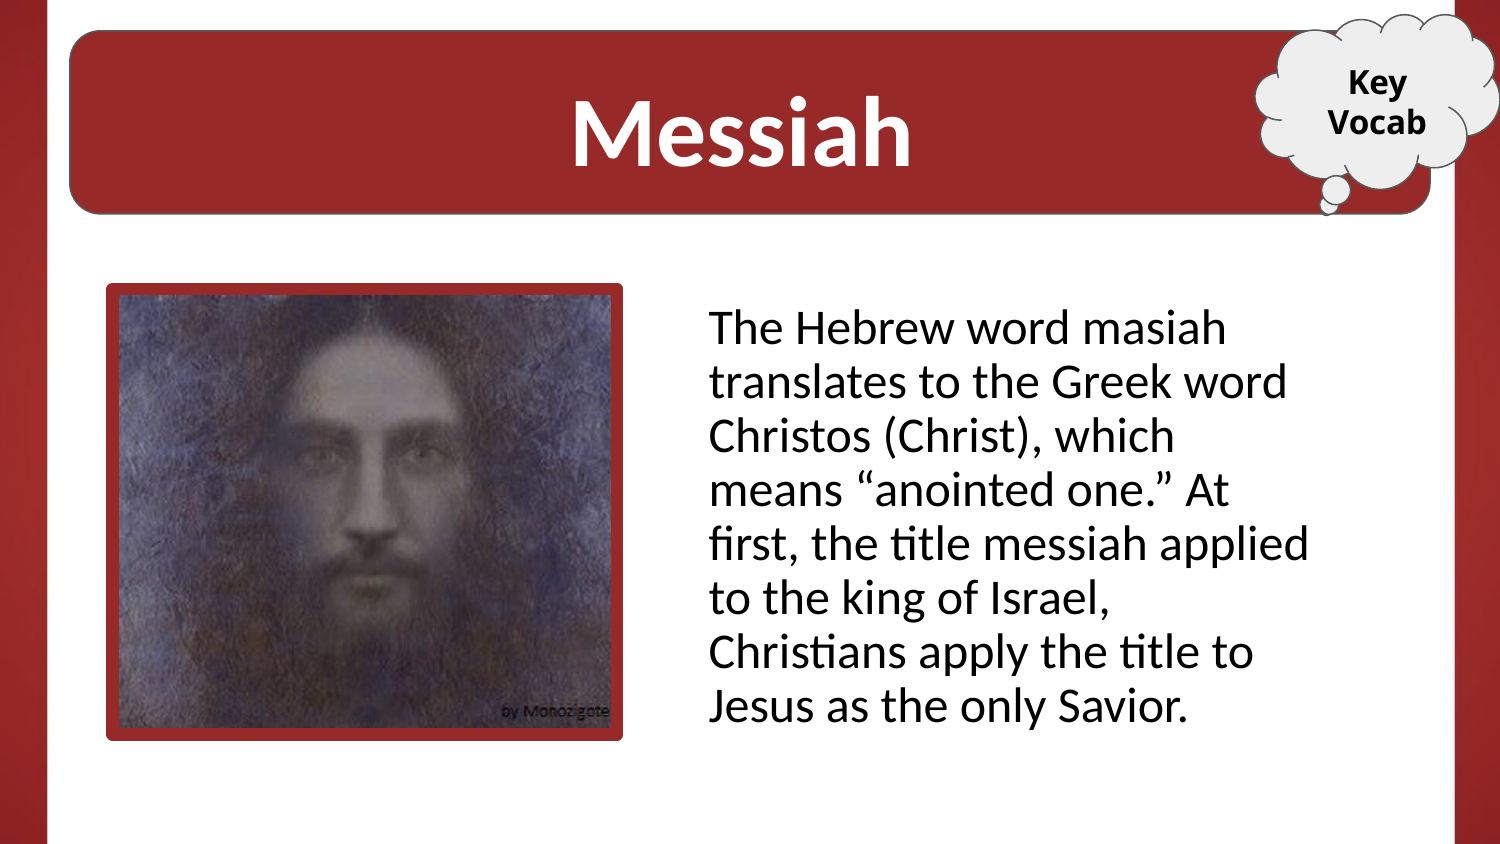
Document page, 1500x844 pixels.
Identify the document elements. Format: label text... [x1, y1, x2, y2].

text_box [1275, 156, 1460, 216]
text_box Messiah [312, 35, 1171, 219]
picture [0, 0, 1500, 844]
subtitle The Hebrew word masiah translates to the Greek word Christos (Christ), which means “anointed one.” At first, the title messiah applied to the king of Israel, Christians apply the title to Jesus as the only Savior. [693, 286, 1332, 738]
text_box [69, 30, 1306, 214]
text_box Key Vocab [1131, 46, 1500, 156]
text_box [1324, 30, 1337, 34]
text_box [1283, 14, 1488, 46]
text_box [1335, 164, 1431, 214]
text_box [1171, 156, 1325, 214]
